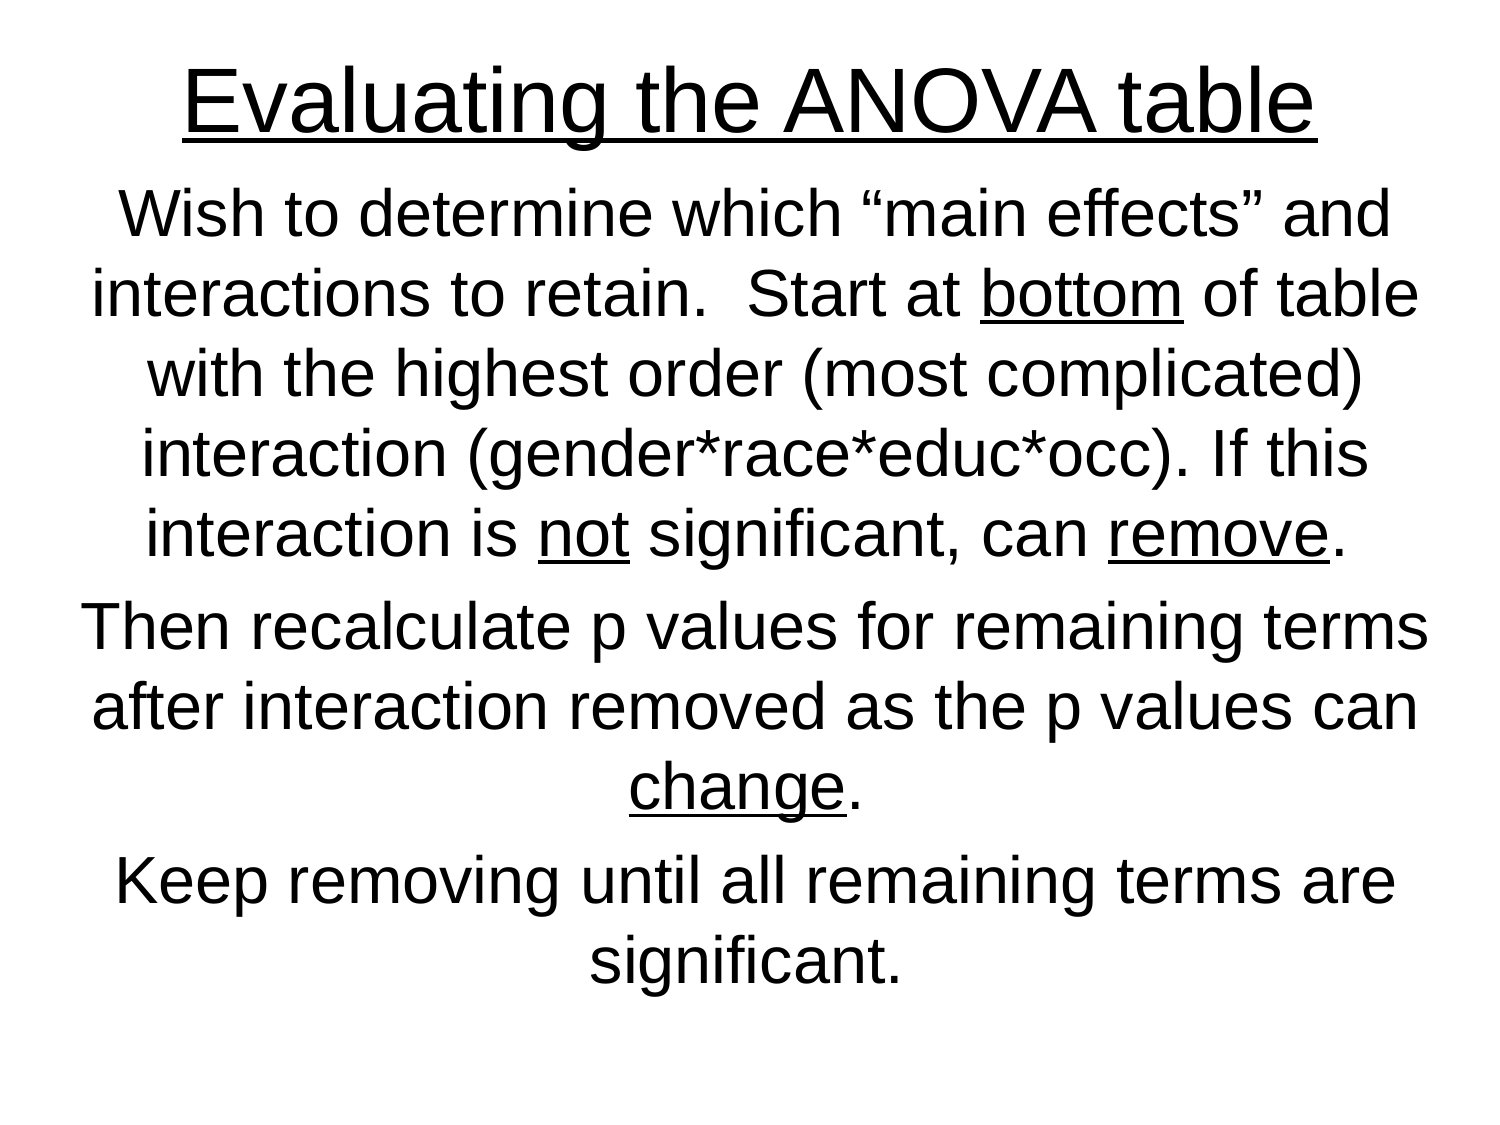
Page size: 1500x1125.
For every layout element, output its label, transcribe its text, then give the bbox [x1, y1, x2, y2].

list Wish to determine which “main effects” and interactions to retain. Start at bottom of table with the highest order (most complicated) interaction (gender*race*educ*occ). If this interaction is not significant, can remove. Then recalculate p values for remaining terms after interaction removed as the p values can change. Keep removing until all remaining terms are significant. [49, 162, 1463, 1026]
title Evaluating the ANOVA table [74, 24, 1426, 162]
